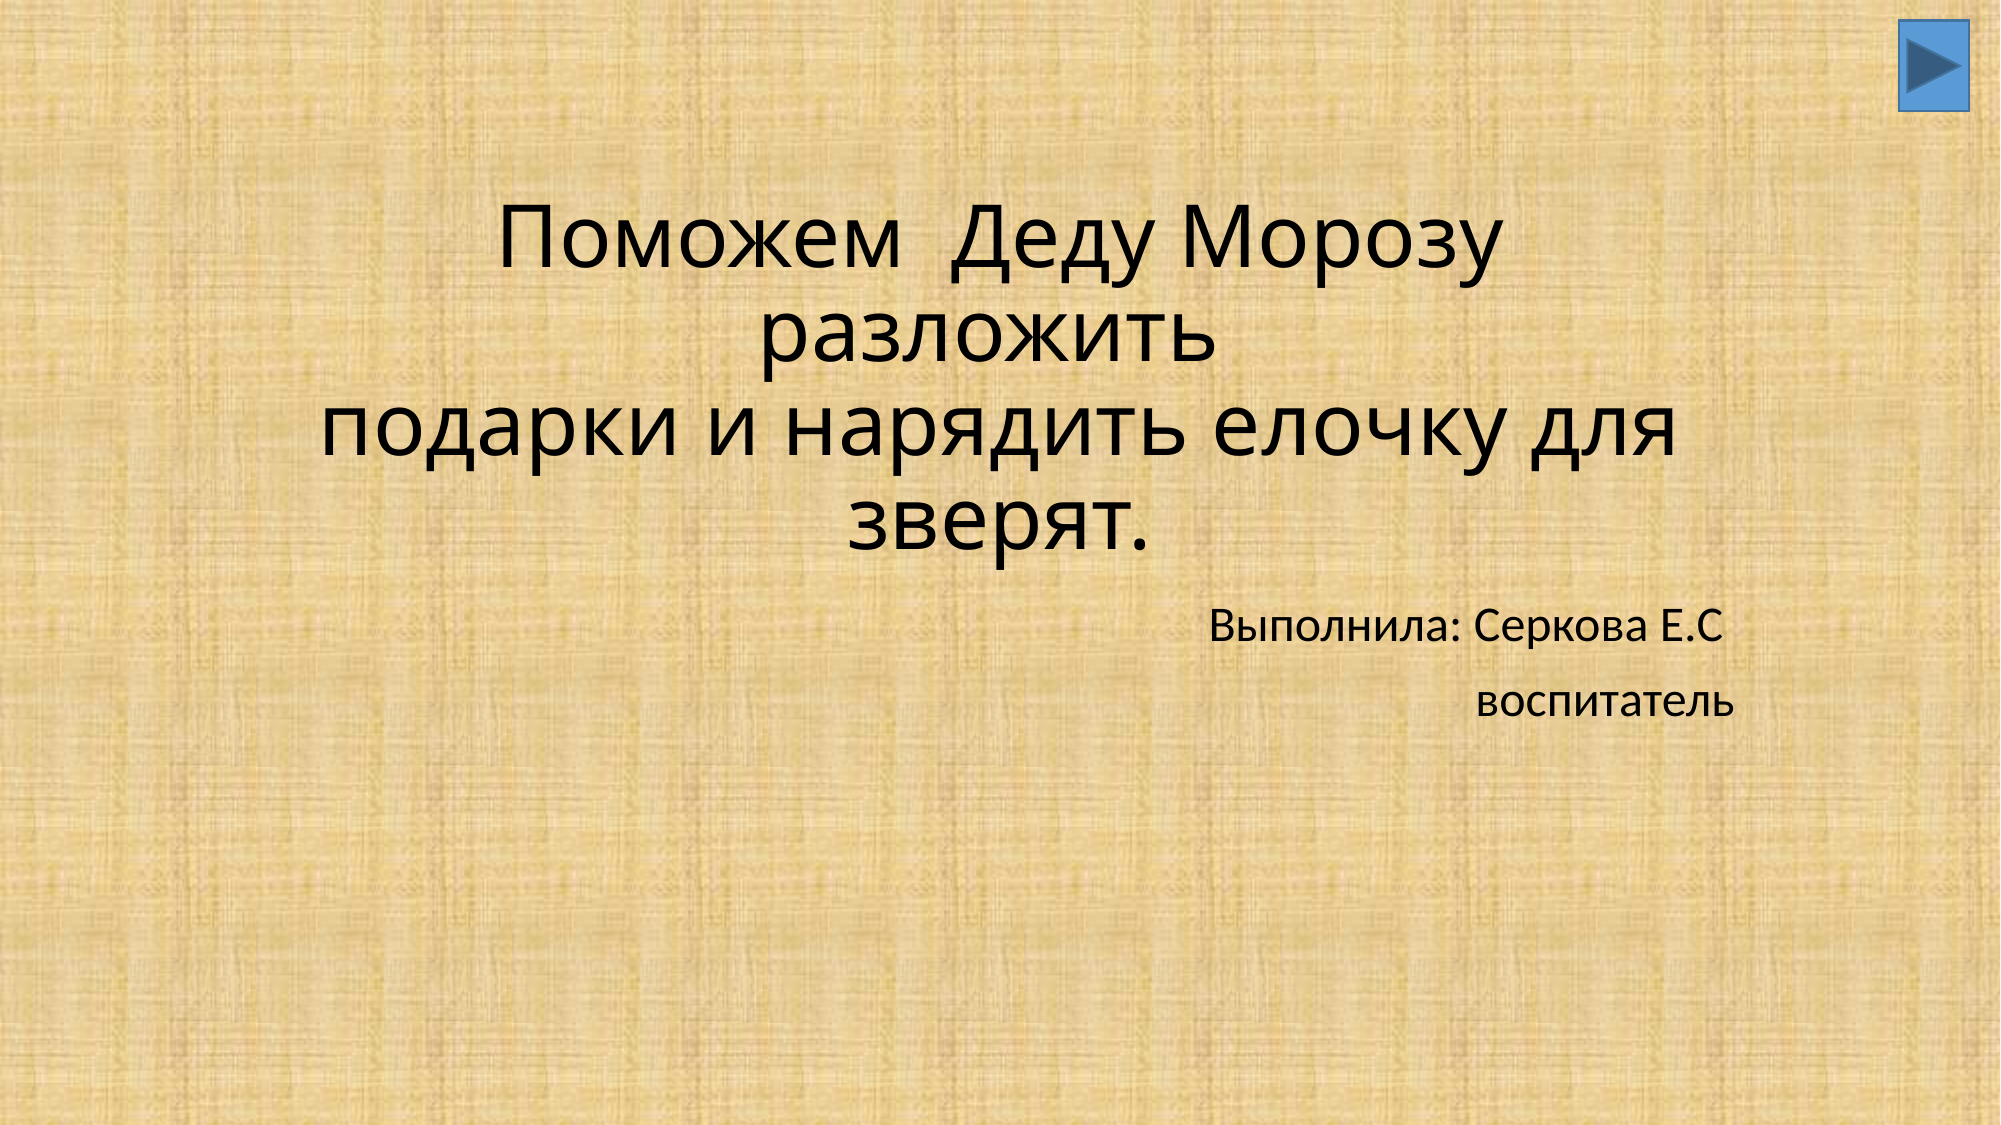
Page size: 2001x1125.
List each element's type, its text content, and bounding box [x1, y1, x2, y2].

text_box [1898, 19, 1970, 112]
subtitle Выполнила: Серкова Е.С воспитатель [249, 590, 1750, 863]
picture [0, 0, 2001, 1125]
title Поможем Деду Морозу разложить подарки и нарядить елочку для зверят. [249, 184, 1750, 576]
